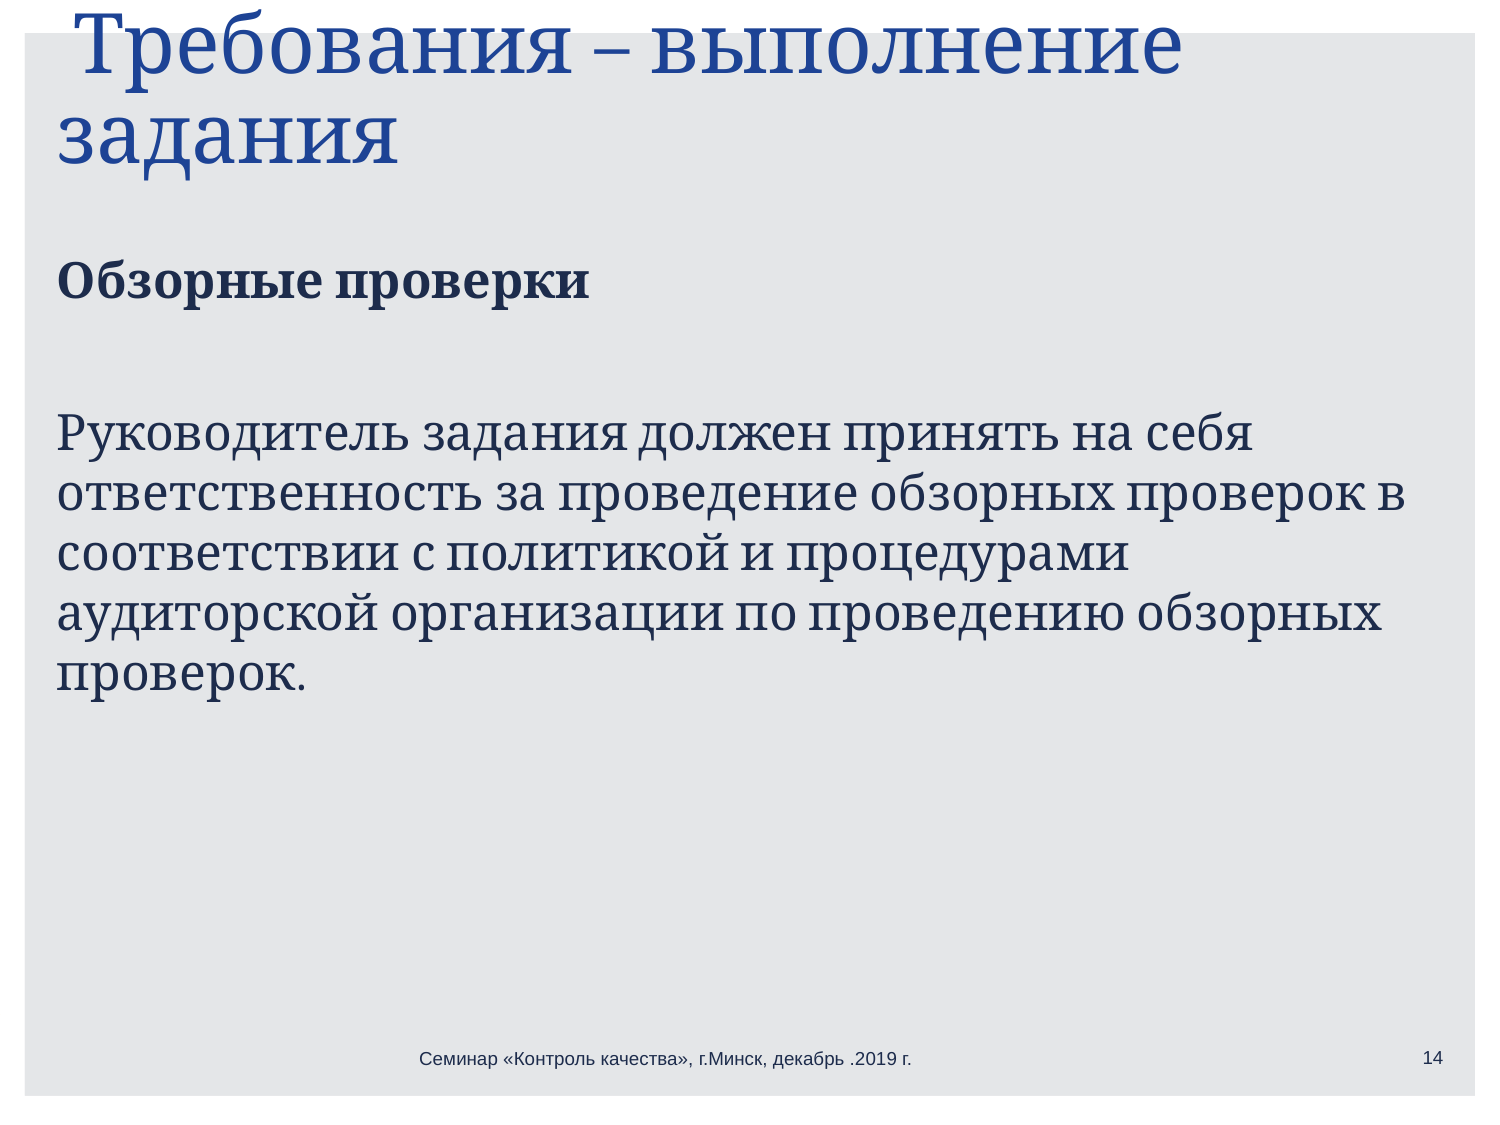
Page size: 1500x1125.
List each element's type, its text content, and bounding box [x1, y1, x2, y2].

slide_number 14 [1387, 1045, 1444, 1076]
list Обзорные проверки Руководитель задания должен принять на себя ответственность за проведение обзорных проверок в соответствии с политикой и процедурами аудиторской организации по проведению обзорных проверок. [56, 188, 1444, 1012]
title Требования – выполнение задания [56, 0, 1444, 188]
footer Семинар «Контроль качества», г.Минск, декабрь .2019 г. [419, 1046, 1083, 1077]
